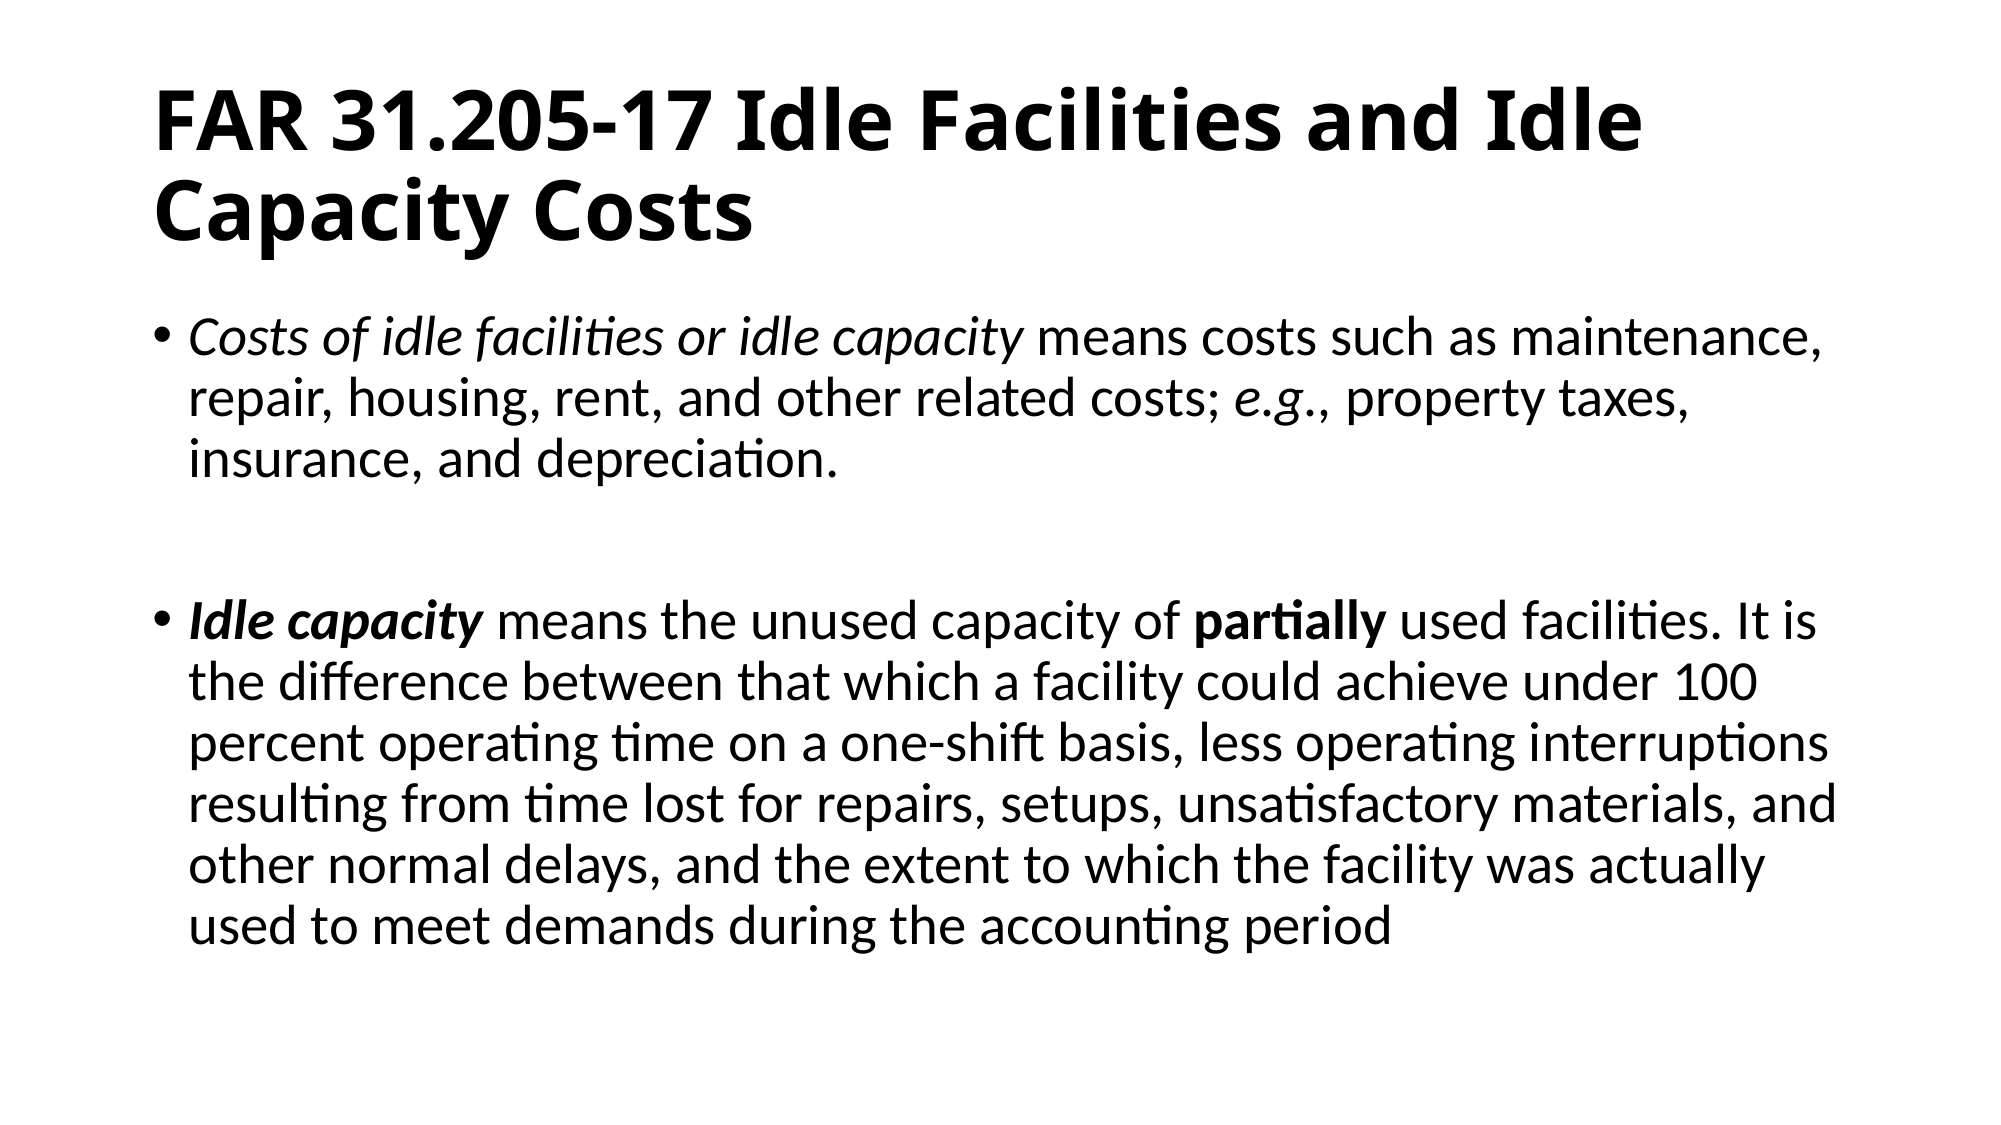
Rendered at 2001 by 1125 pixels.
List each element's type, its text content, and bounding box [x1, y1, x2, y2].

title FAR 31.205-17 Idle Facilities and Idle Capacity Costs [137, 59, 1863, 278]
list Costs of idle facilities or idle capacity means costs such as maintenance, repair, housing, rent, and other related costs; e.g., property taxes, insurance, and depreciation. Idle capacity means the unused capacity of partially used facilities. It is the difference between that which a facility could achieve under 100 percent operating time on a one-shift basis, less operating interruptions resulting from time lost for repairs, setups, unsatisfactory materials, and other normal delays, and the extent to which the facility was actually used to meet demands during the accounting period [137, 299, 1863, 1014]
